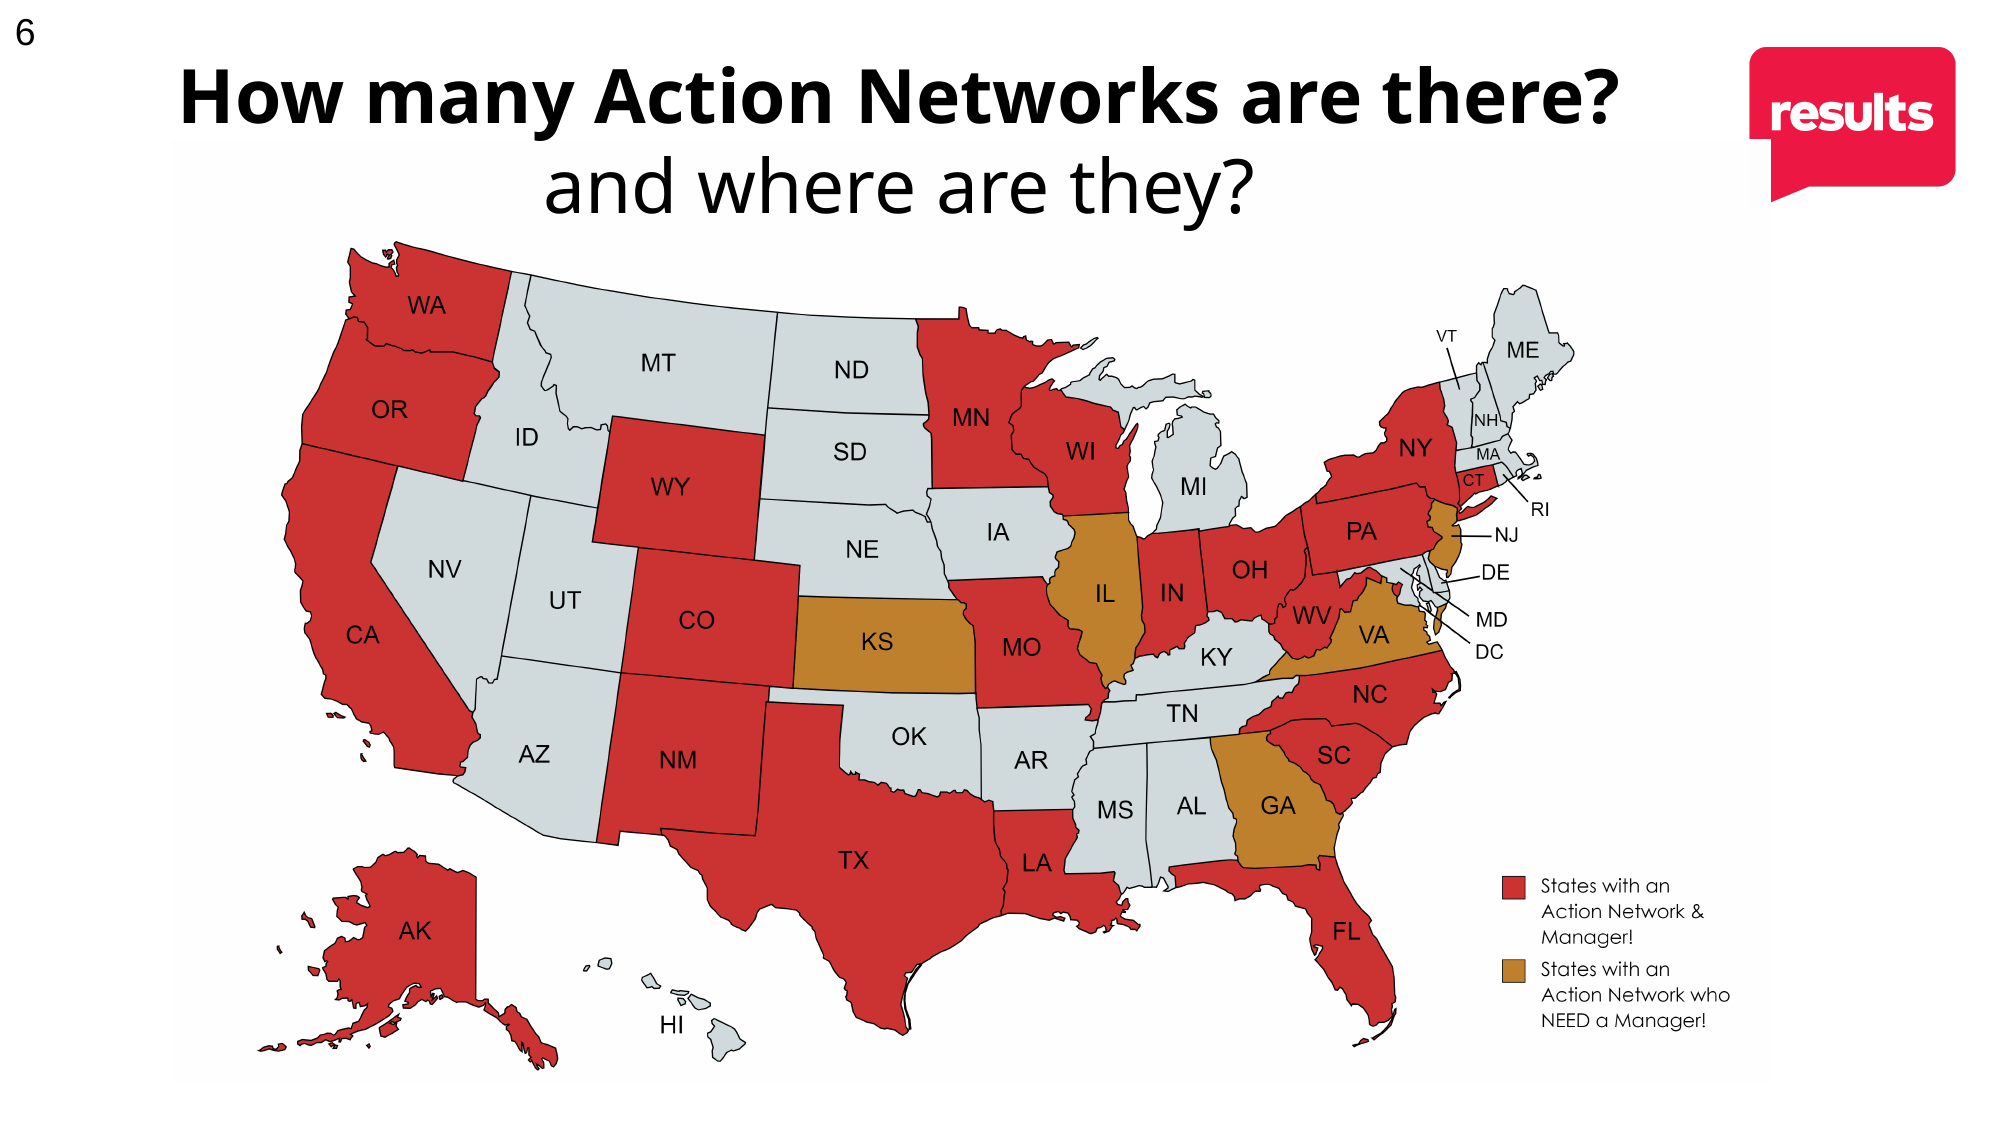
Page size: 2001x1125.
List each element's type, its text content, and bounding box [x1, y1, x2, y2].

title How many Action Networks are there? and where are they? [99, 45, 1719, 233]
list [170, 139, 1772, 1082]
picture [1718, 17, 1987, 233]
